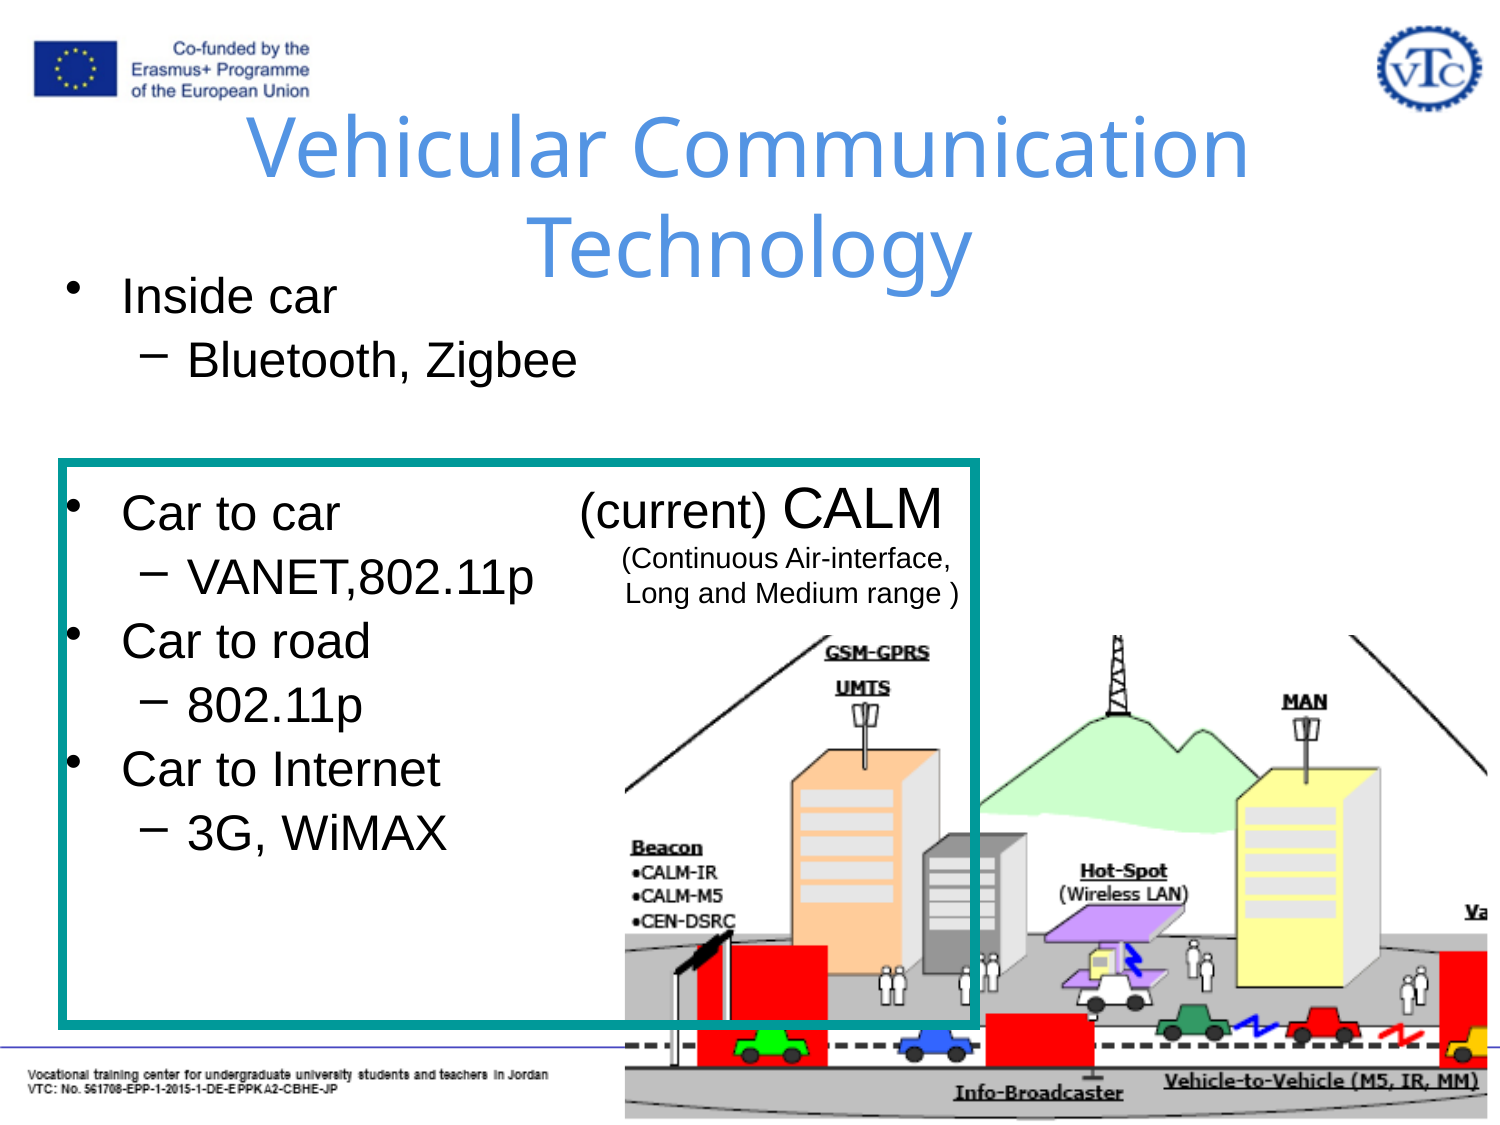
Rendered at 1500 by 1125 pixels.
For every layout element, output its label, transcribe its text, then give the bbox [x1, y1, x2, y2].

list Inside car Bluetooth, Zigbee Car to car VANET,802.11p Car to road 802.11p Car to Internet 3G, WiMAX [49, 262, 1401, 1006]
text_box (current) CALM (Continuous Air-interface, Long and Medium range ) [62, 462, 975, 1025]
title Vehicular Communication Technology [112, 99, 1388, 262]
picture [0, 0, 1500, 1125]
